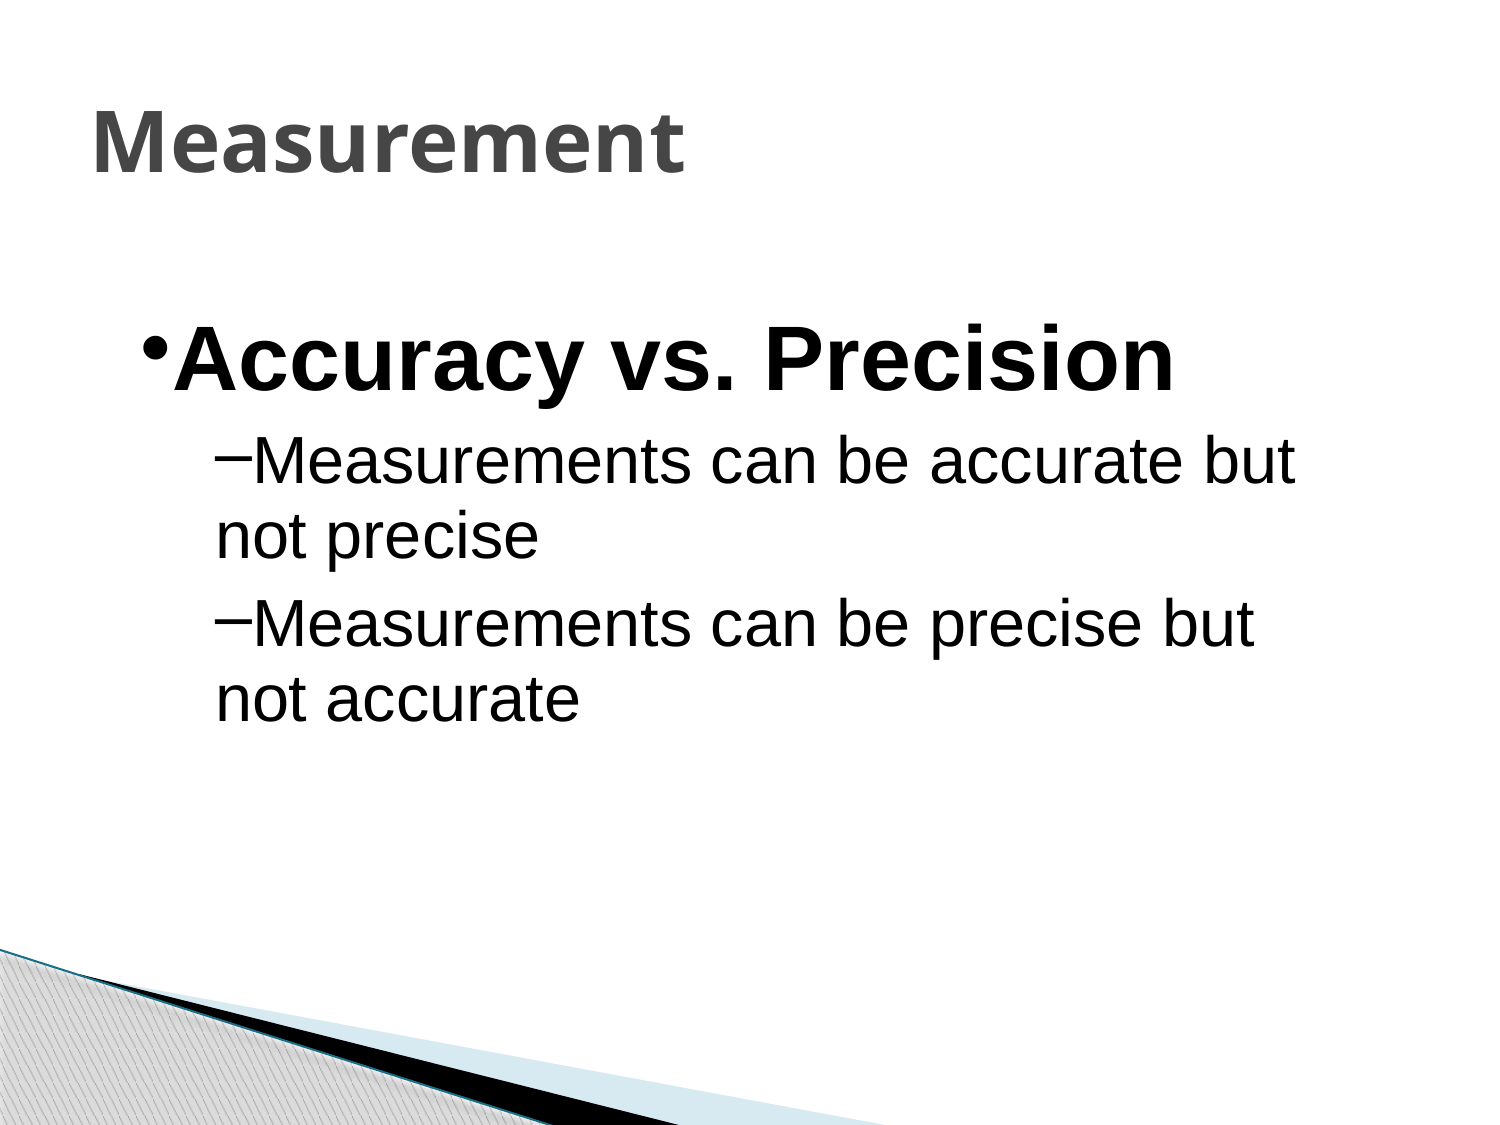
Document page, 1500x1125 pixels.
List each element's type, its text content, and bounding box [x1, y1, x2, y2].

title Measurement [75, 45, 1425, 233]
table_header Accuracy vs. Precision Measurements can be accurate but not precise Measurements can be precise but not accurate [125, 300, 1363, 887]
